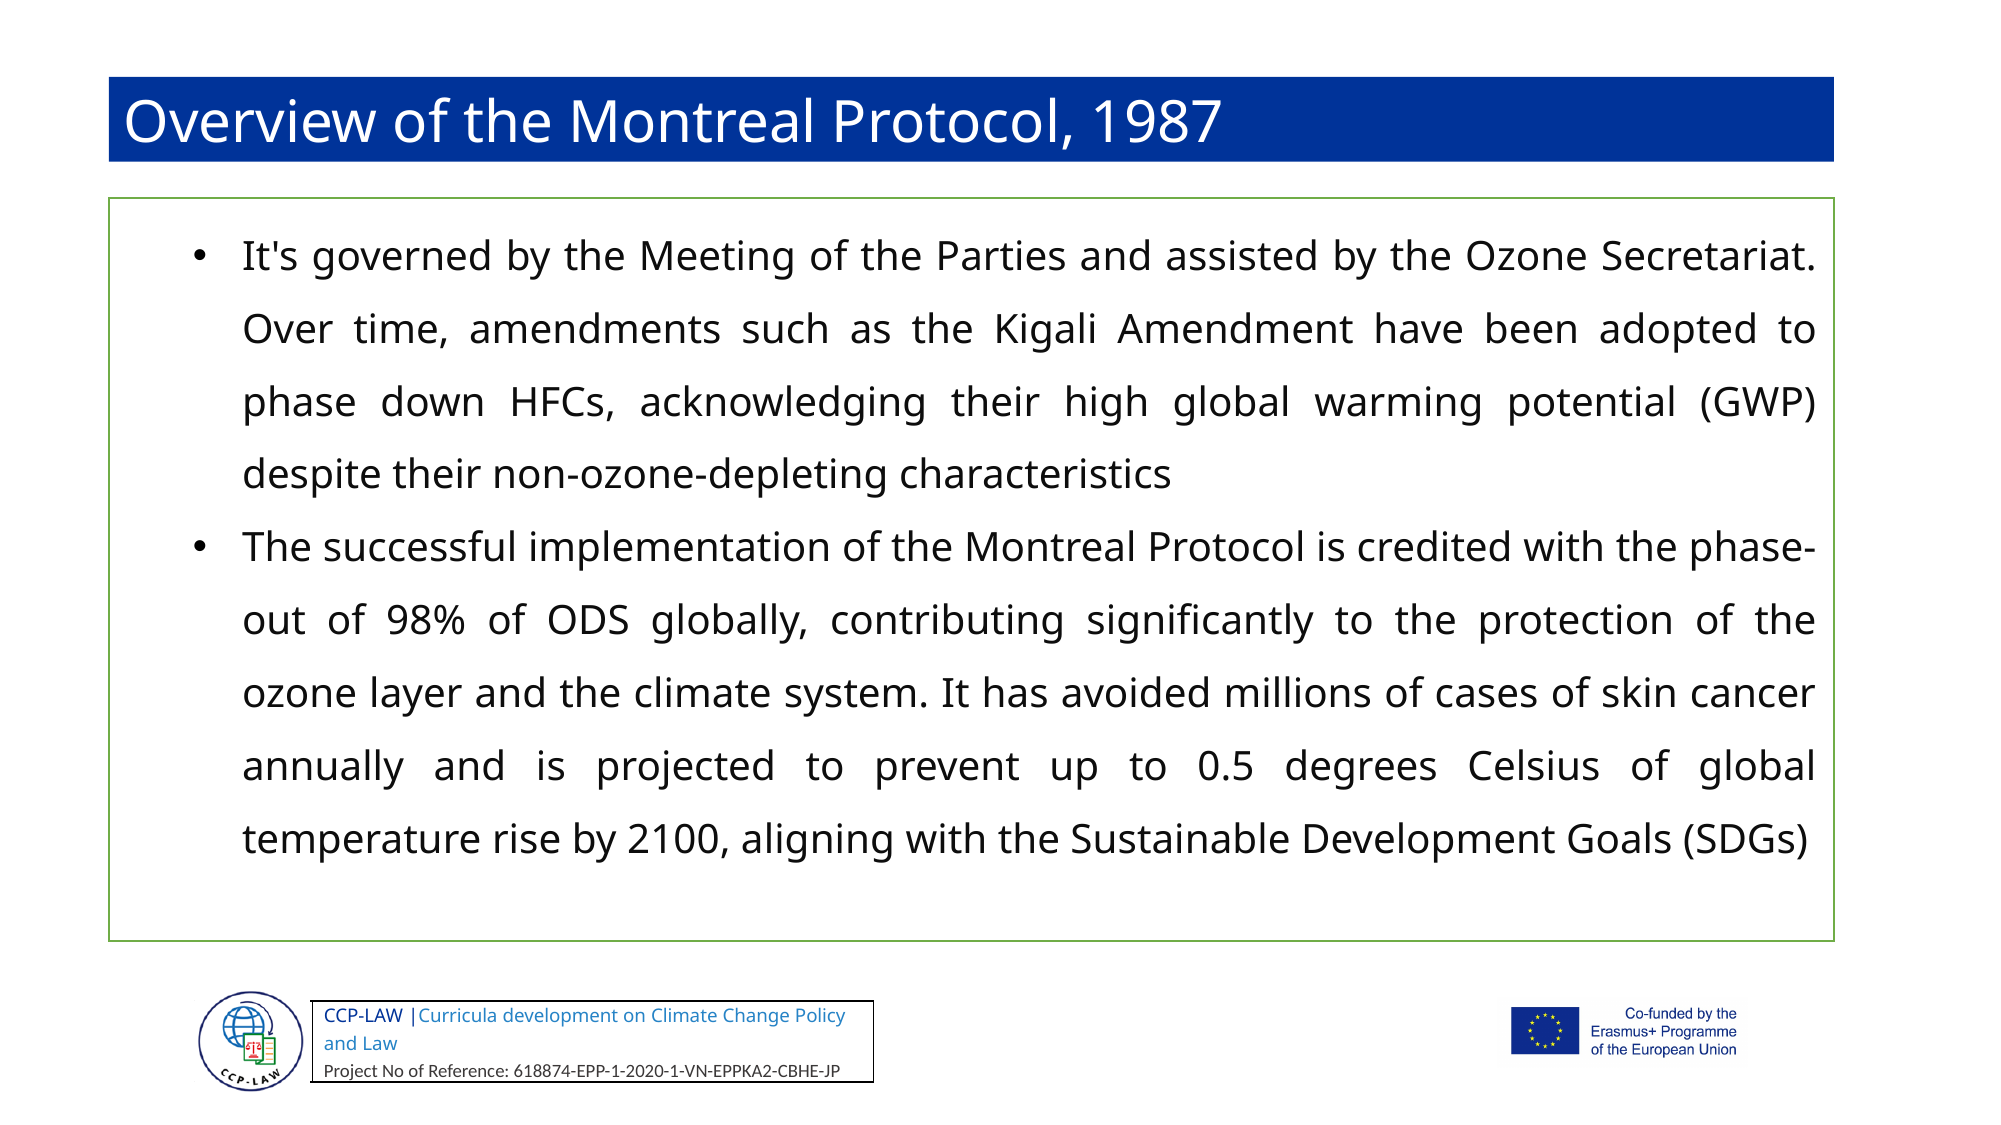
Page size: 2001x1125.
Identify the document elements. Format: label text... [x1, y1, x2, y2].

text_box It's governed by the Meeting of the Parties and assisted by the Ozone Secretariat. Over time, amendments such as the Kigali Amendment have been adopted to phase down HFCs, acknowledging their high global warming potential (GWP) despite their non-ozone-depleting characteristics The successful implementation of the Montreal Protocol is credited with the phase-out of 98% of ODS globally, contributing significantly to the protection of the ozone layer and the climate system. It has avoided millions of cases of skin cancer annually and is projected to prevent up to 0.5 degrees Celsius of global temperature rise by 2100, aligning with the Sustainable Development Goals (SDGs) [108, 198, 1834, 942]
picture [195, 984, 310, 1095]
picture [1497, 997, 1748, 1068]
text_box Overview of the Montreal Protocol, 1987 [108, 76, 1834, 162]
